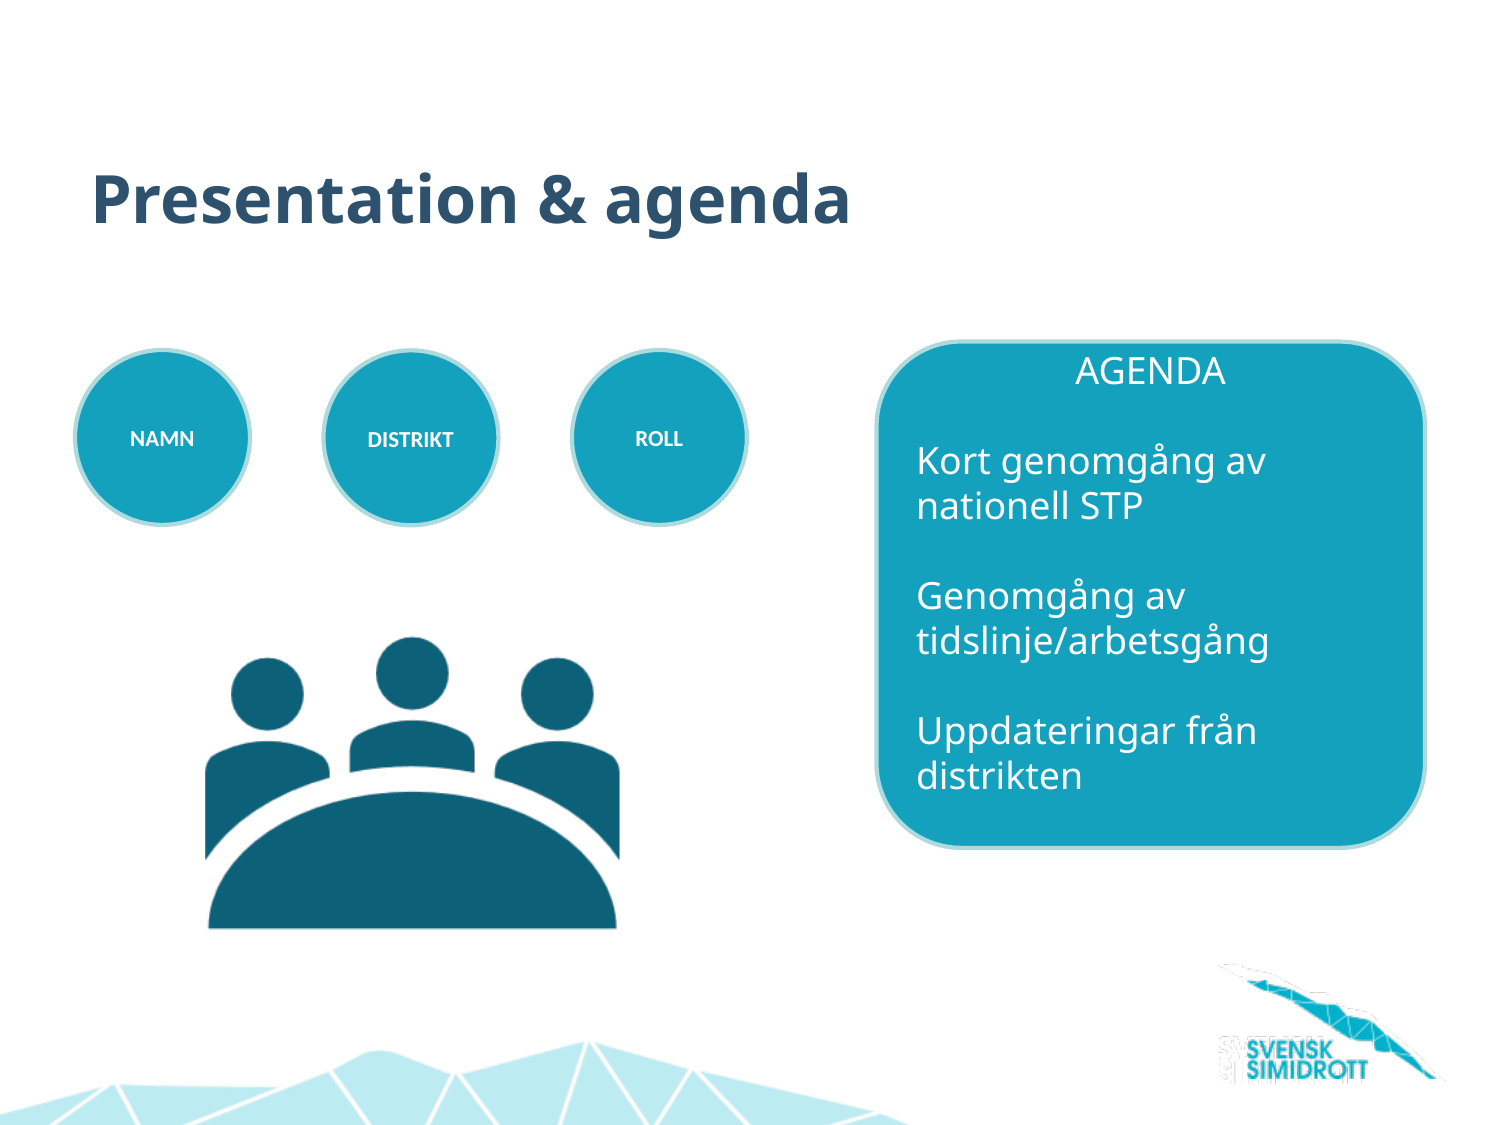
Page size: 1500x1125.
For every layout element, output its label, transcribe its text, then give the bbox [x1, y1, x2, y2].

text_box NAMN [72, 347, 253, 528]
picture [163, 534, 662, 1032]
title Presentation & agenda [75, 86, 1425, 309]
text_box AGENDA Kort genomgång av nationell STP Genomgång av tidslinje/arbetsgång Uppdateringar från distrikten [874, 339, 1428, 850]
text_box ROLL [569, 347, 749, 528]
text_box DISTRIKT [321, 348, 501, 528]
picture [1218, 963, 1448, 1084]
